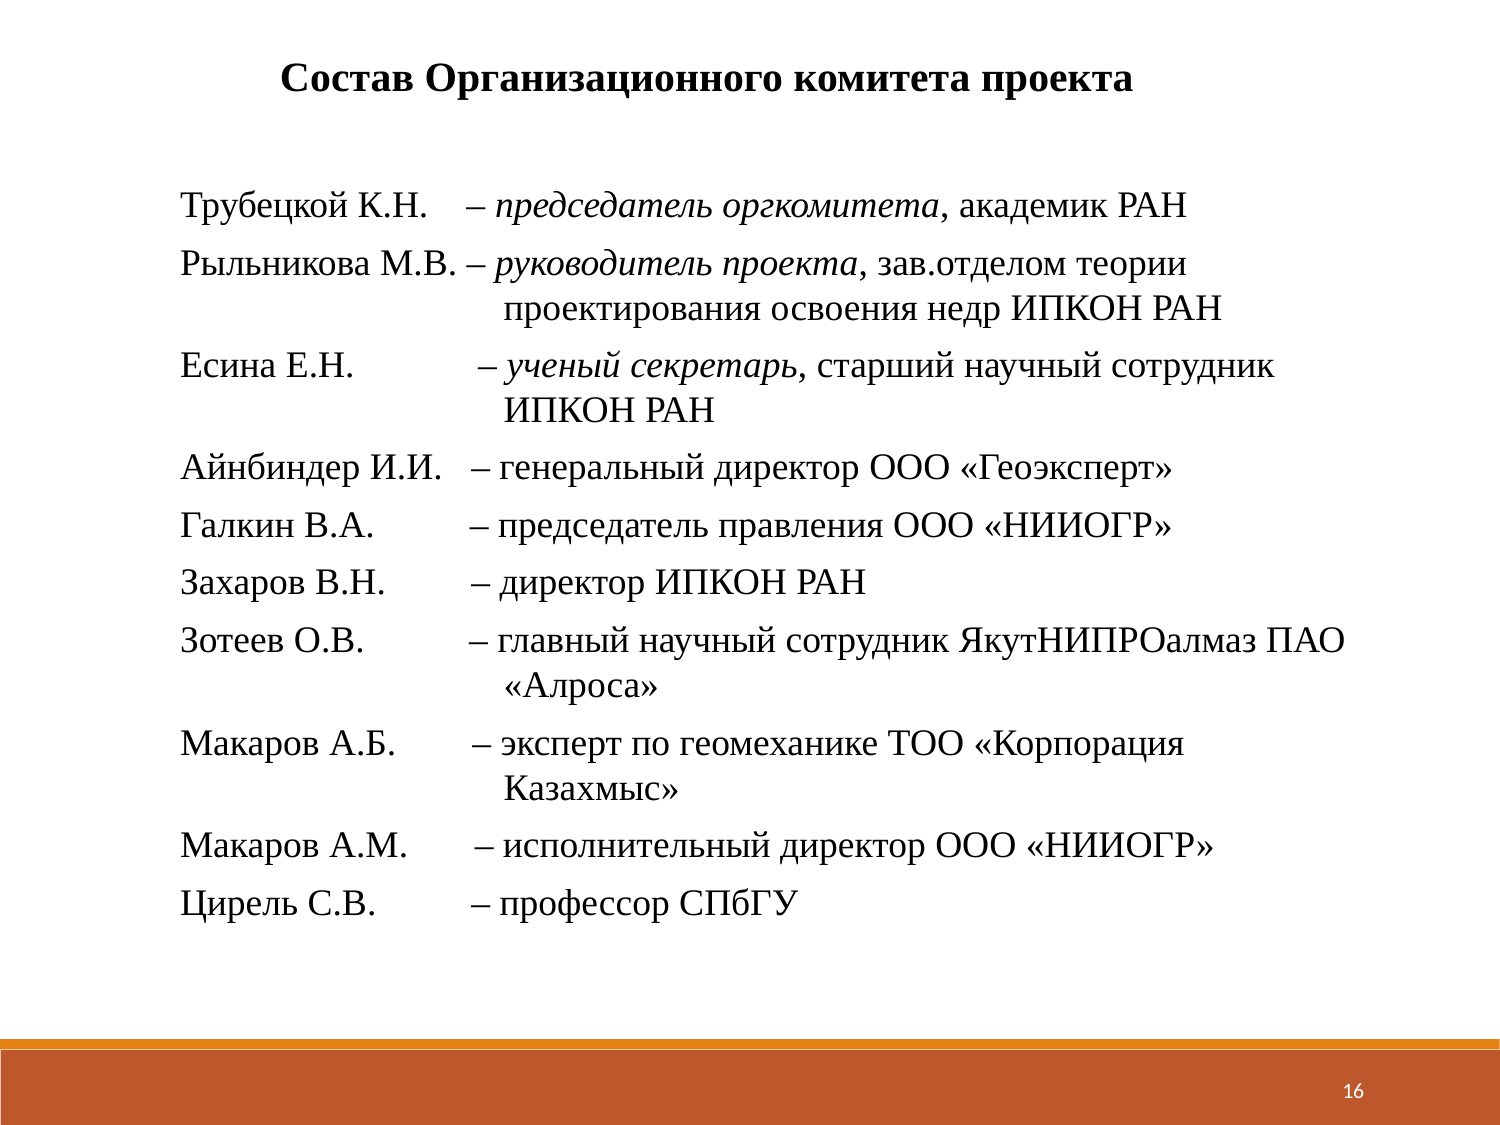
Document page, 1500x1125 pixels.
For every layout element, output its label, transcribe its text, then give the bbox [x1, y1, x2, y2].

slide_number 16 [1217, 1059, 1380, 1120]
text_box Состав Организационного комитета проекта [159, 42, 1266, 108]
text_box Трубецкой К.Н. – председатель оргкомитета, академик РАН Рыльникова М.В. – руководитель проекта, зав.отделом теории проектирования освоения недр ИПКОН РАН Есина Е.Н. – ученый секретарь, старший научный сотрудник ИПКОН РАН Айнбиндер И.И. – генеральный директор ООО «Геоэксперт» Галкин В.А. – председатель правления ООО «НИИОГР» Захаров В.Н. – директор ИПКОН РАН Зотеев О.В. – главный научный сотрудник ЯкутНИПРОалмаз ПАО «Алроса» Макаров А.Б. – эксперт по геомеханике ТОО «Корпорация Казахмыс» Макаров А.М. – исполнительный директор ООО «НИИОГР» Цирель С.В. – профессор СПбГУ [165, 172, 1382, 931]
